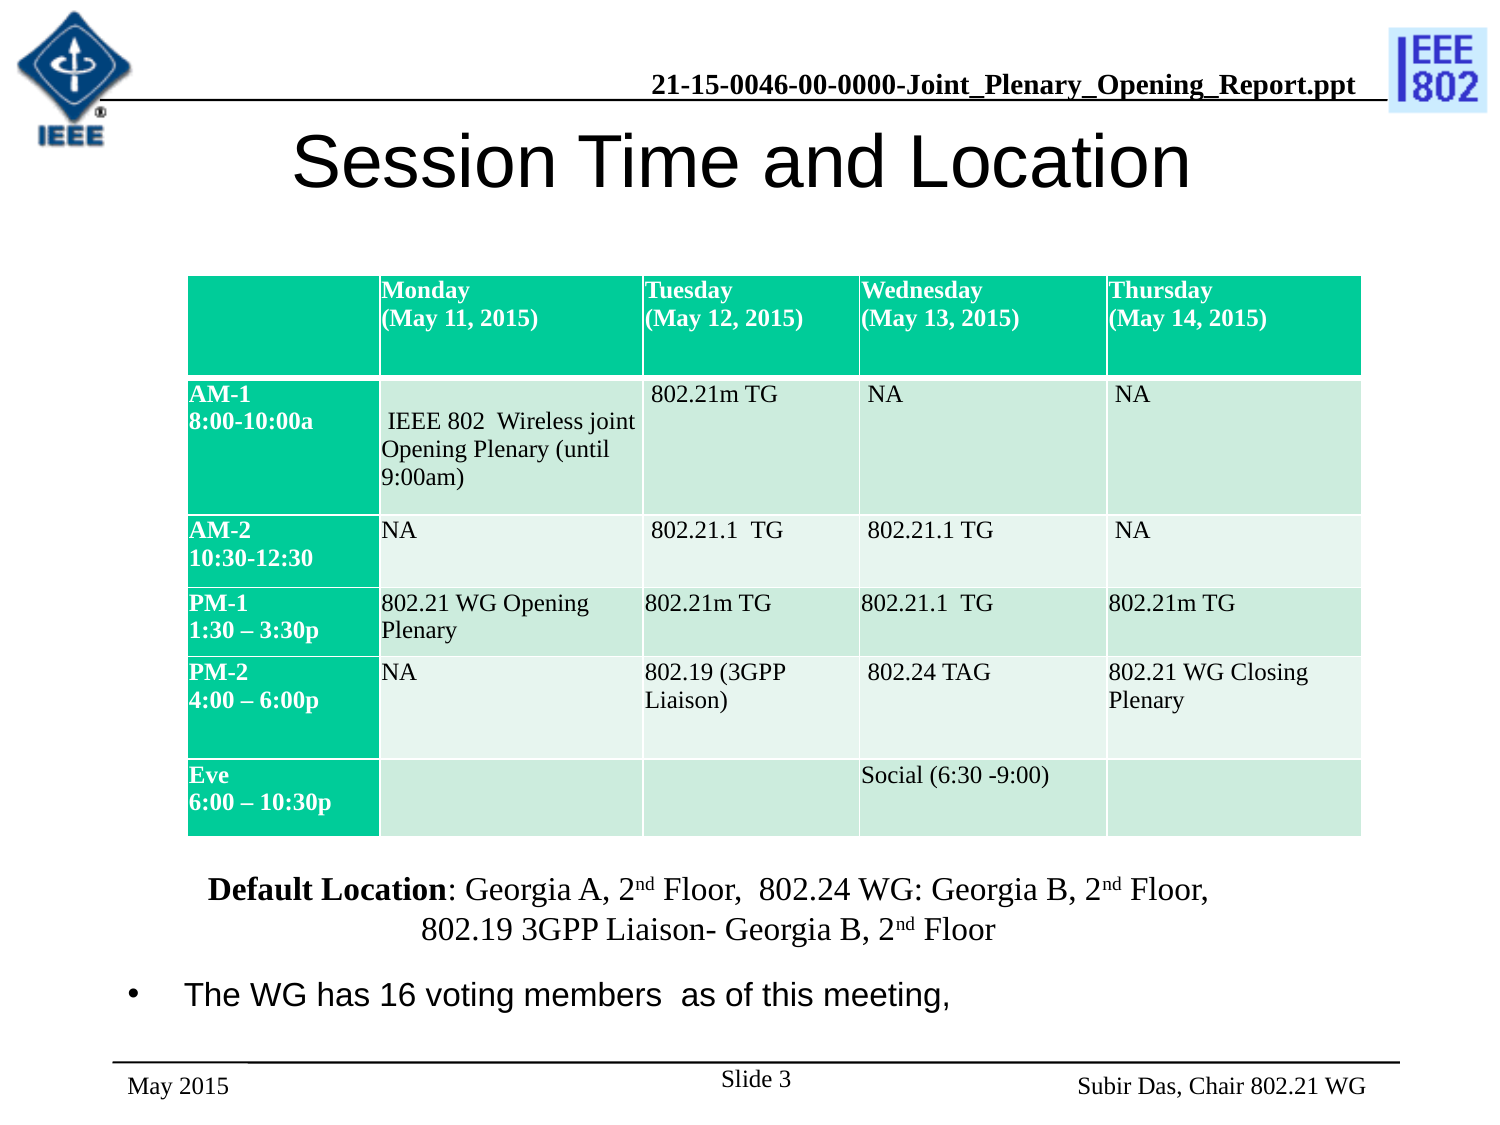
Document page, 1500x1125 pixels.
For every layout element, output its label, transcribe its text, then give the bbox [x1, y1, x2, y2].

table_cell [381, 760, 642, 836]
table_header Wednesday (May 13, 2015) [860, 276, 1106, 375]
table_cell PM-1 1:30 – 3:30p [188, 588, 379, 656]
text_box May 2015 [112, 1062, 313, 1098]
slide_number Slide 3 [712, 1061, 800, 1093]
table_cell [644, 760, 859, 836]
table_header Tuesday (May 12, 2015) [644, 276, 859, 375]
text_box Subir Das, Chair 802.21 WG [1050, 1062, 1412, 1106]
picture [12, 75, 137, 150]
table_cell 802.21.1 TG [644, 516, 859, 587]
table_header Thursday (May 14, 2015) [1108, 276, 1361, 375]
table_cell PM-2 4:00 – 6:00p [188, 657, 379, 758]
table_cell 802.21 WG Opening Plenary [381, 588, 642, 656]
table_cell Eve 6:00 – 10:30p [188, 760, 379, 836]
text_box [0, 0, 1500, 75]
text_box The WG has 16 voting members as of this meeting, [112, 965, 1375, 1041]
table_cell AM-2 10:30-12:30 [188, 516, 379, 587]
table_header Monday (May 11, 2015) [381, 276, 642, 375]
table_cell 802.19 (3GPP Liaison) [644, 657, 859, 758]
title Session Time and Location [124, 99, 1401, 251]
table_cell AM-1 8:00-10:00a [188, 381, 379, 514]
table_cell 802.21.1 TG [860, 516, 1106, 587]
table_cell NA [860, 381, 1106, 514]
table_header [188, 276, 379, 375]
text_box Default Location: Georgia A, 2nd Floor, 802.24 WG: Georgia B, 2nd Floor, 802.19 3GPP Liaison- Georgia B, 2nd Floor [156, 859, 1269, 955]
table_cell 802.21m TG [644, 381, 859, 514]
table_cell NA [1108, 516, 1361, 587]
table_cell 802.21.1 TG [860, 588, 1106, 656]
table_cell NA [381, 516, 642, 587]
table_cell 802.21m TG [644, 588, 859, 656]
table_cell 802.21 WG Closing Plenary [1108, 657, 1361, 758]
table_cell Social (6:30 -9:00) [860, 760, 1106, 836]
table_cell IEEE 802 Wireless joint Opening Plenary (until 9:00am) [381, 381, 642, 514]
table_cell NA [1108, 381, 1361, 514]
table_cell 802.24 TAG [860, 657, 1106, 758]
picture [1374, 75, 1499, 138]
table_cell [1108, 760, 1361, 836]
table_cell NA [381, 657, 642, 758]
table_cell 802.21m TG [1108, 588, 1361, 656]
